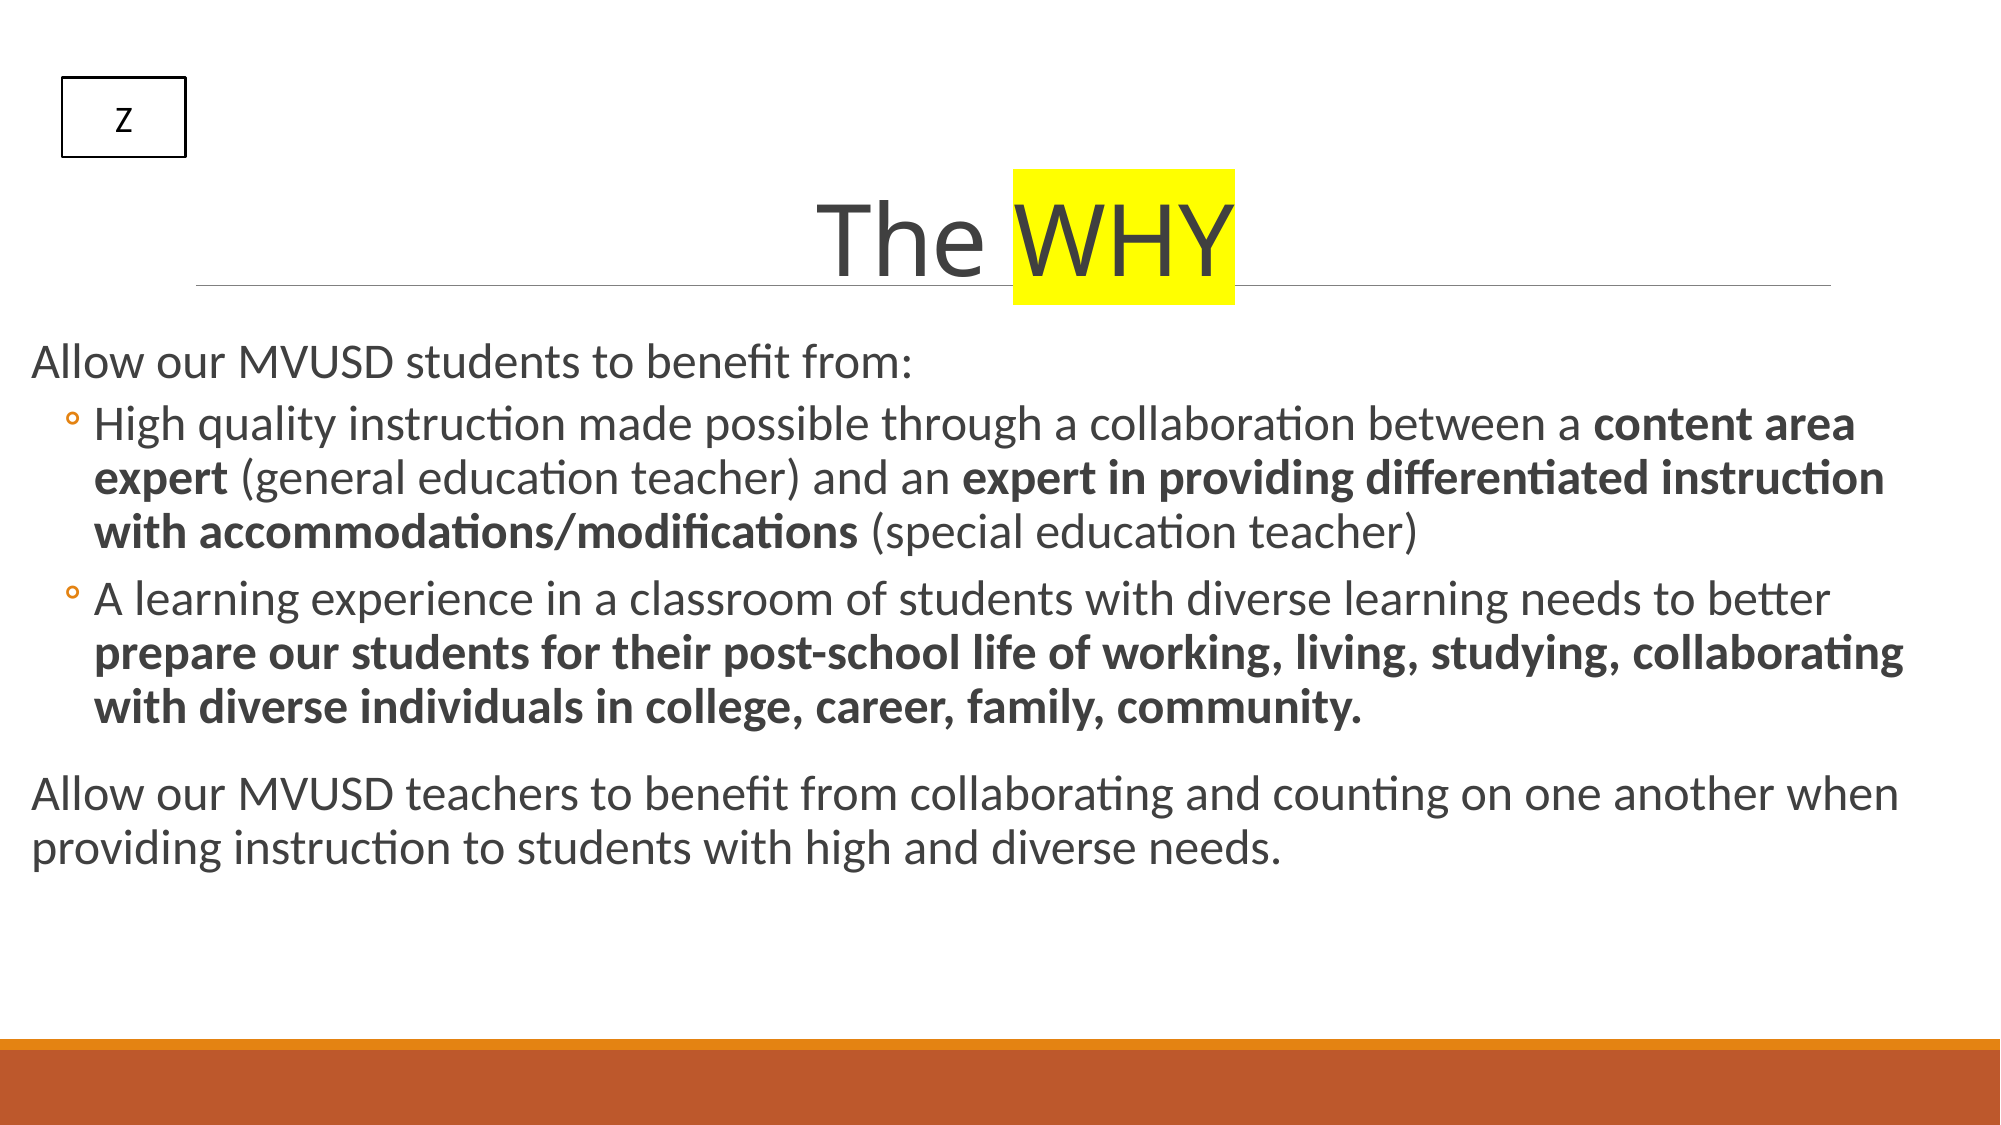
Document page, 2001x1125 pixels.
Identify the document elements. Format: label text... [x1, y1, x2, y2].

list Allow our MVUSD students to benefit from: High quality instruction made possible through a collaboration between a content area expert (general education teacher) and an expert in providing differentiated instruction with accommodations/modifications (special education teacher) A learning experience in a classroom of students with diverse learning needs to better prepare our students for their post-school life of working, living, studying, collaborating with diverse individuals in college, career, family, community. Allow our MVUSD teachers to benefit from collaborating and counting on one another when providing instruction to students with high and diverse needs. [30, 327, 1972, 968]
text_box Z [61, 76, 187, 158]
title The WHY [238, 43, 1814, 305]
